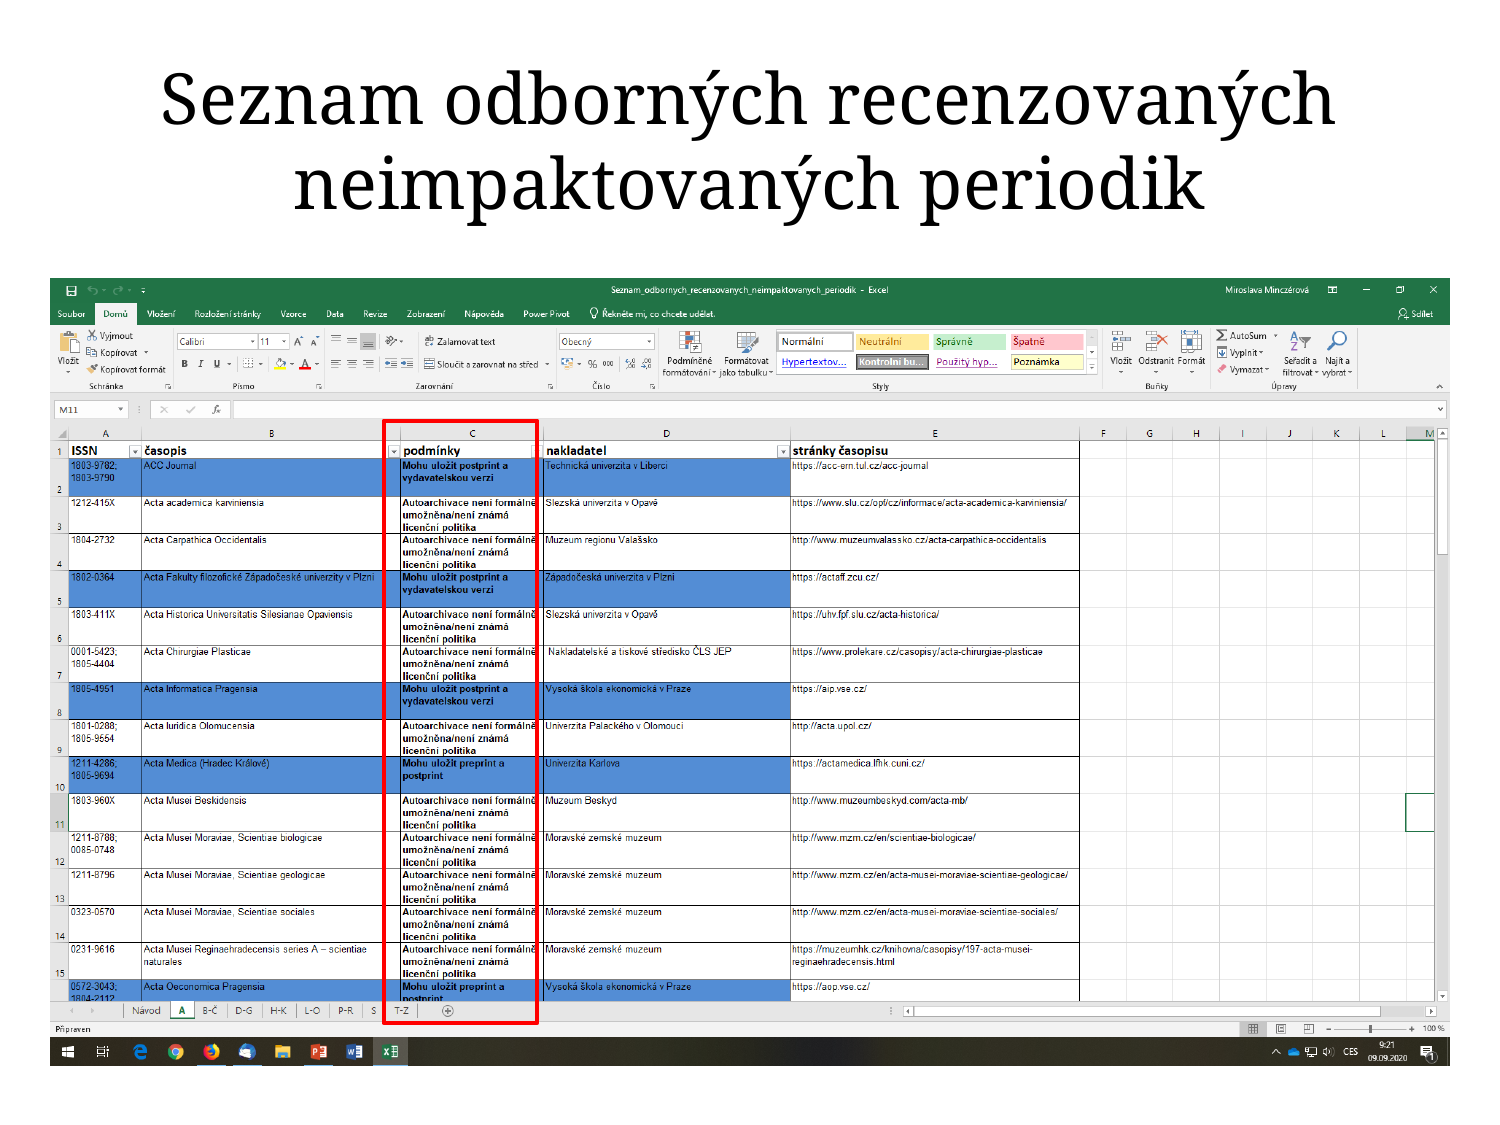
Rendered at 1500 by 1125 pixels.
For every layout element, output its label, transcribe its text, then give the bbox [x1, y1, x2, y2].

title Seznam odborných recenzovaných neimpaktovaných periodik [75, 45, 1425, 233]
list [50, 278, 1450, 1067]
